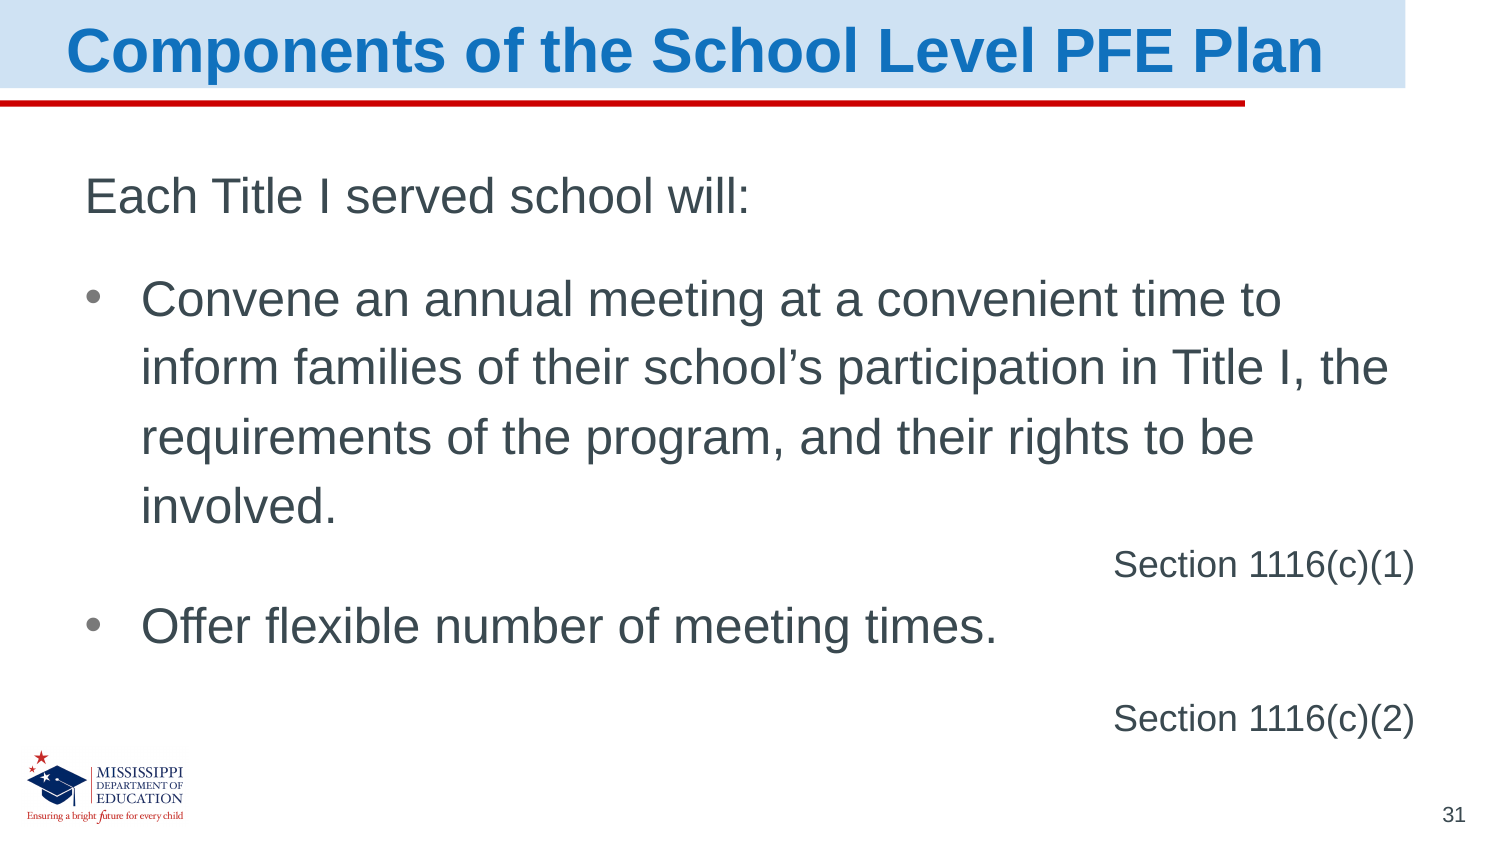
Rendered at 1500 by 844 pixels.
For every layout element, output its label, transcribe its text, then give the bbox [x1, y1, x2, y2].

list Each Title I served school will: Convene an annual meeting at a convenient time to inform families of their school’s participation in Title I, the requirements of the program, and their rights to be involved. Section 1116(c)(1) Offer flexible number of meeting times. Section 1116(c)(2) [69, 139, 1431, 769]
picture [21, 746, 189, 827]
list Components of the School Level PFE Plan [51, 5, 1406, 80]
slide_number 31 [1391, 803, 1482, 842]
